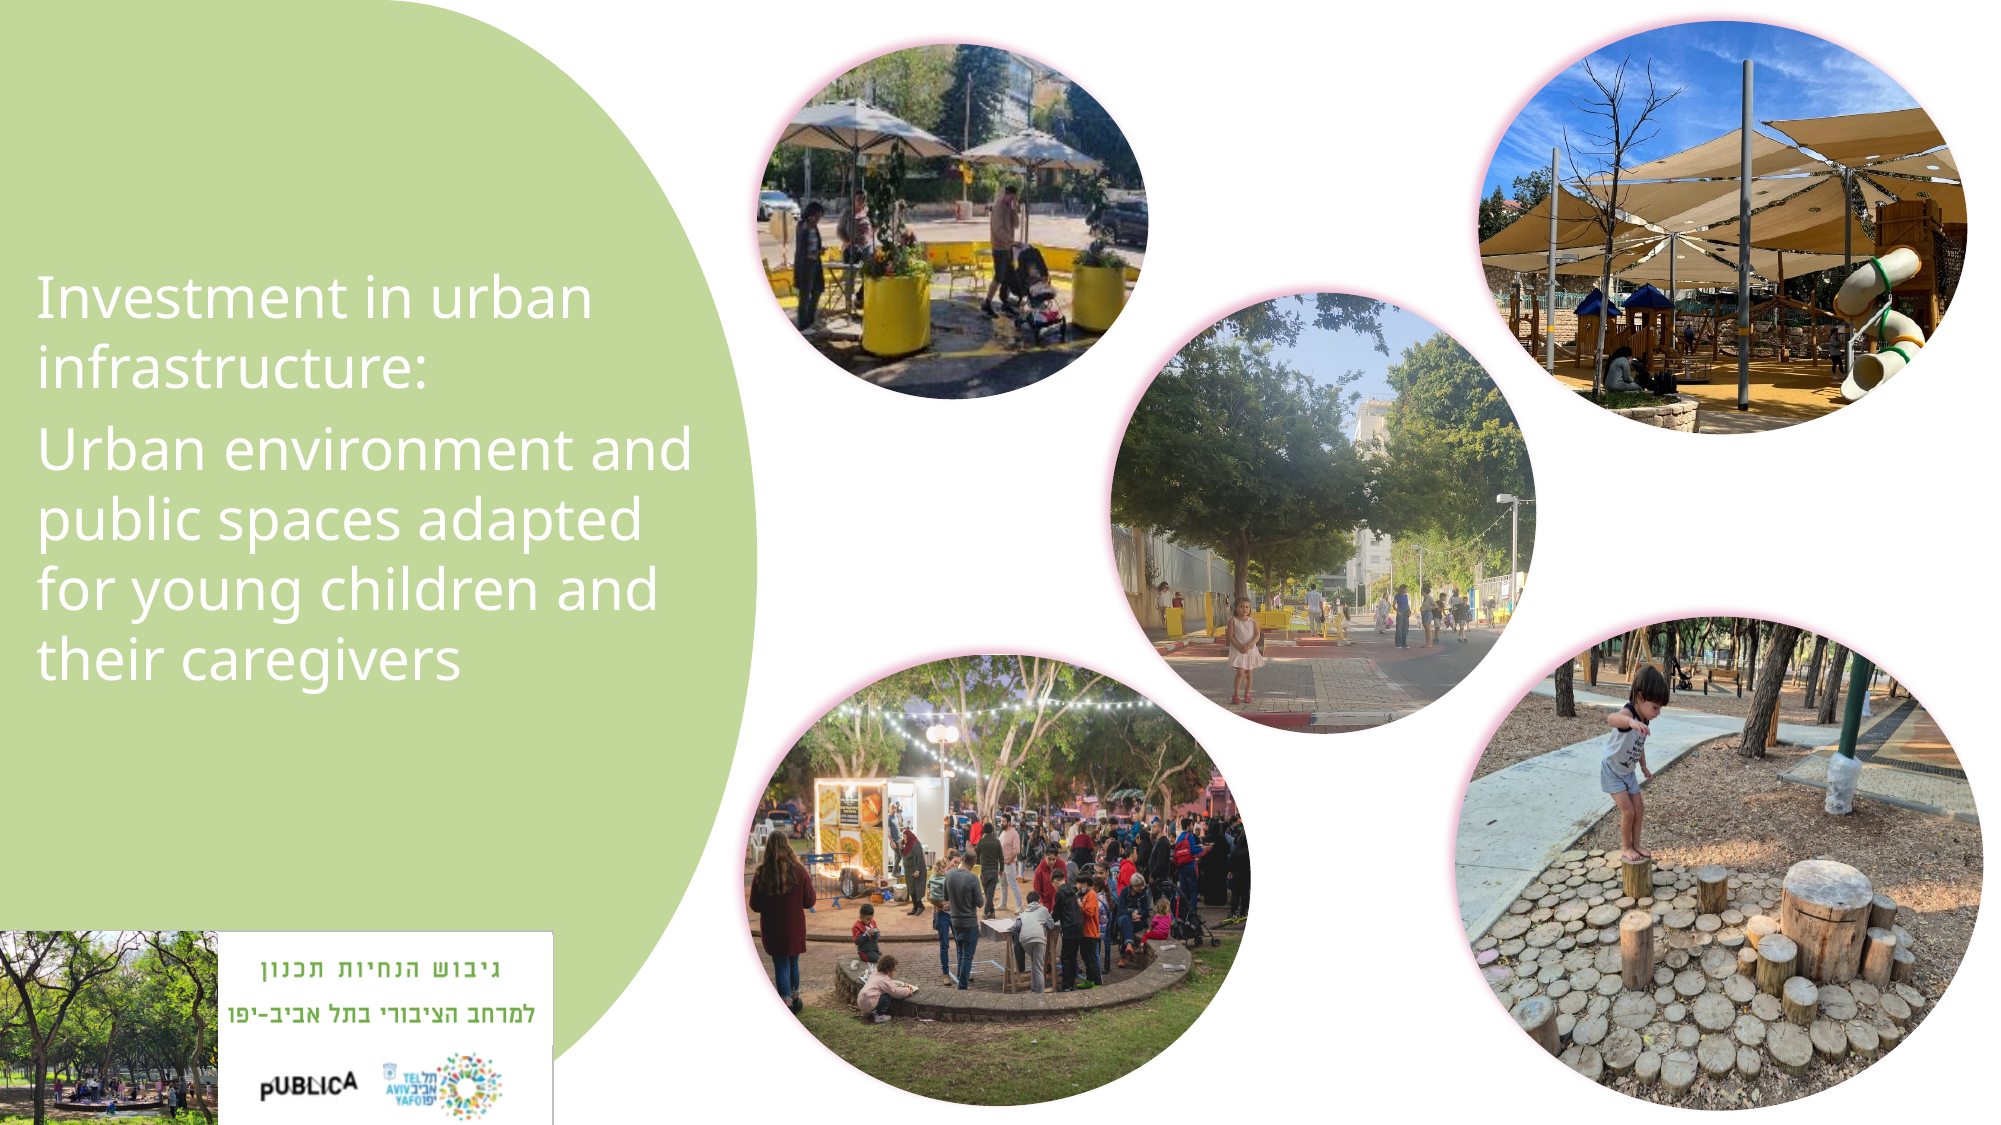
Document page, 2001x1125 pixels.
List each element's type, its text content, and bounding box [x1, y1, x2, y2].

picture [744, 20, 1984, 1111]
text_box Investment in urban infrastructure: Urban environment and public spaces adapted for young children and their caregivers [22, 252, 711, 700]
text_box [0, 0, 759, 1063]
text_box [0, 931, 553, 1125]
